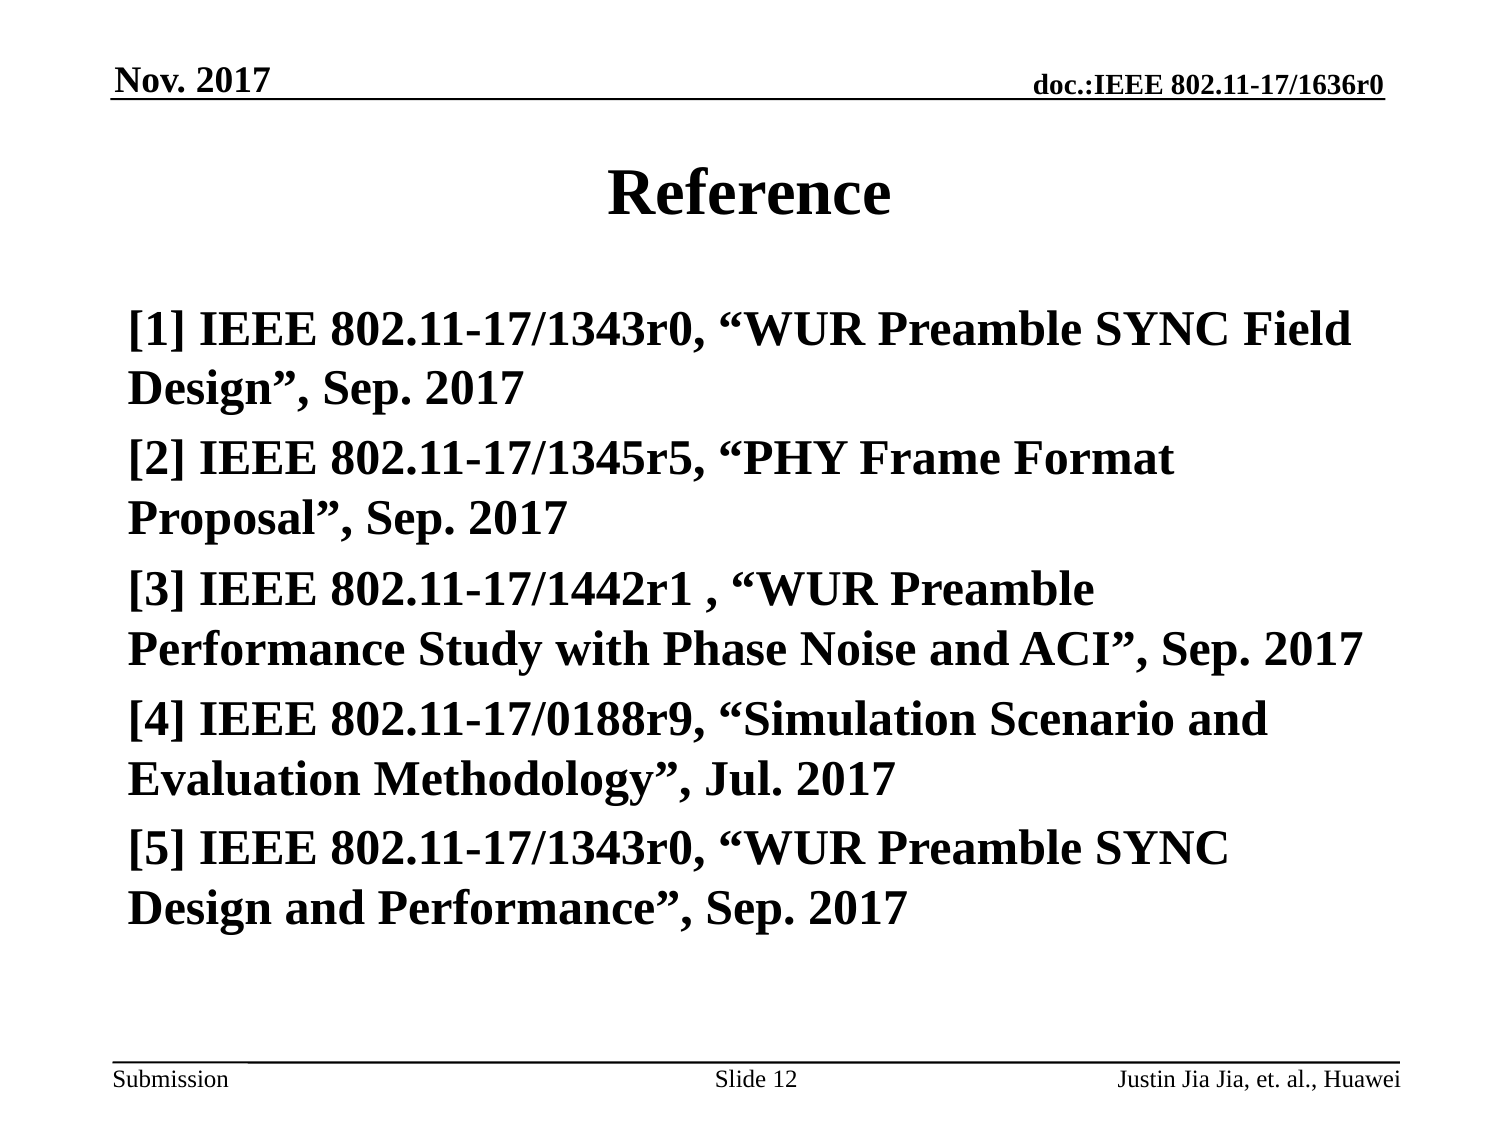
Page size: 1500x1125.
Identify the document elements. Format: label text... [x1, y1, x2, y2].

slide_number Slide 12 [712, 1061, 800, 1093]
list [1] IEEE 802.11-17/1343r0, “WUR Preamble SYNC Field Design”, Sep. 2017 [2] IEEE 802.11-17/1345r5, “PHY Frame Format Proposal”, Sep. 2017 [3] IEEE 802.11-17/1442r1 , “WUR Preamble Performance Study with Phase Noise and ACI”, Sep. 2017 [4] IEEE 802.11-17/0188r9, “Simulation Scenario and Evaluation Methodology”, Jul. 2017 [5] IEEE 802.11-17/1343r0, “WUR Preamble SYNC Design and Performance”, Sep. 2017 [112, 287, 1388, 1000]
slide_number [114, 54, 273, 101]
title Reference [112, 112, 1388, 263]
footer Justin Jia Jia, et. al., Huawei [1113, 1061, 1402, 1093]
